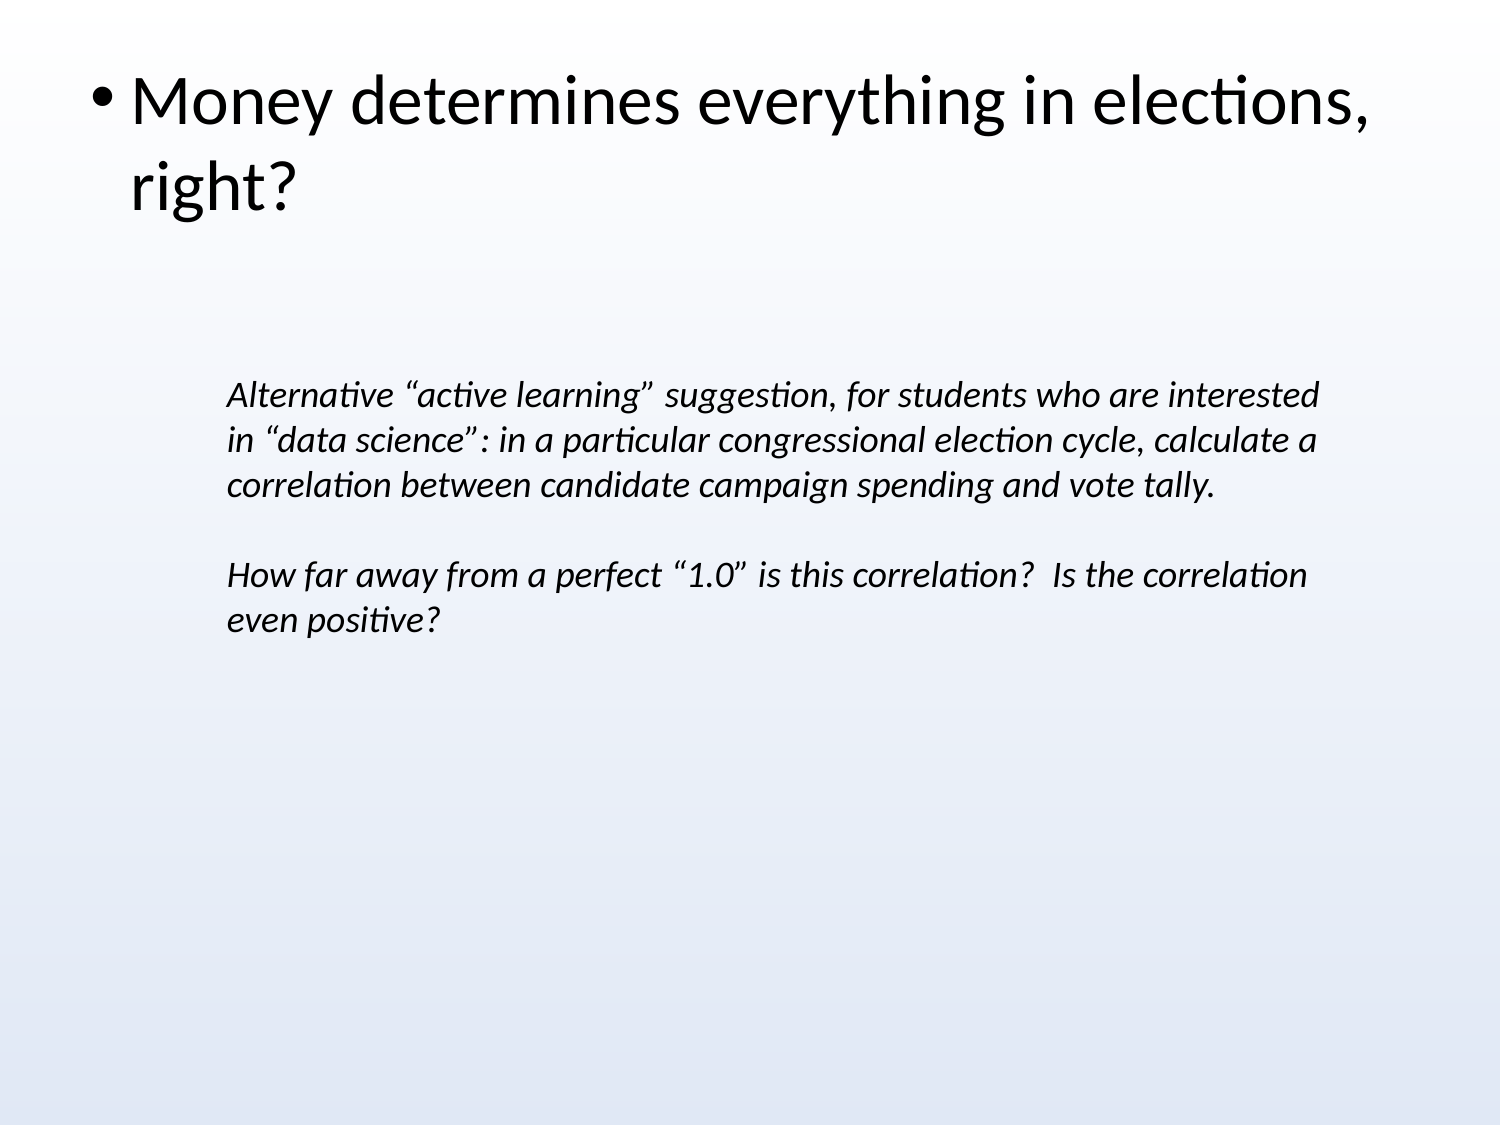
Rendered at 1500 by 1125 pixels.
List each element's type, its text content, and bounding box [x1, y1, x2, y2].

title Money determines everything in elections, right? [75, 45, 1488, 233]
text_box Alternative “active learning” suggestion, for students who are interested in “data science”: in a particular congressional election cycle, calculate a correlation between candidate campaign spending and vote tally. How far away from a perfect “1.0” is this correlation? Is the correlation even positive? [212, 362, 1351, 648]
